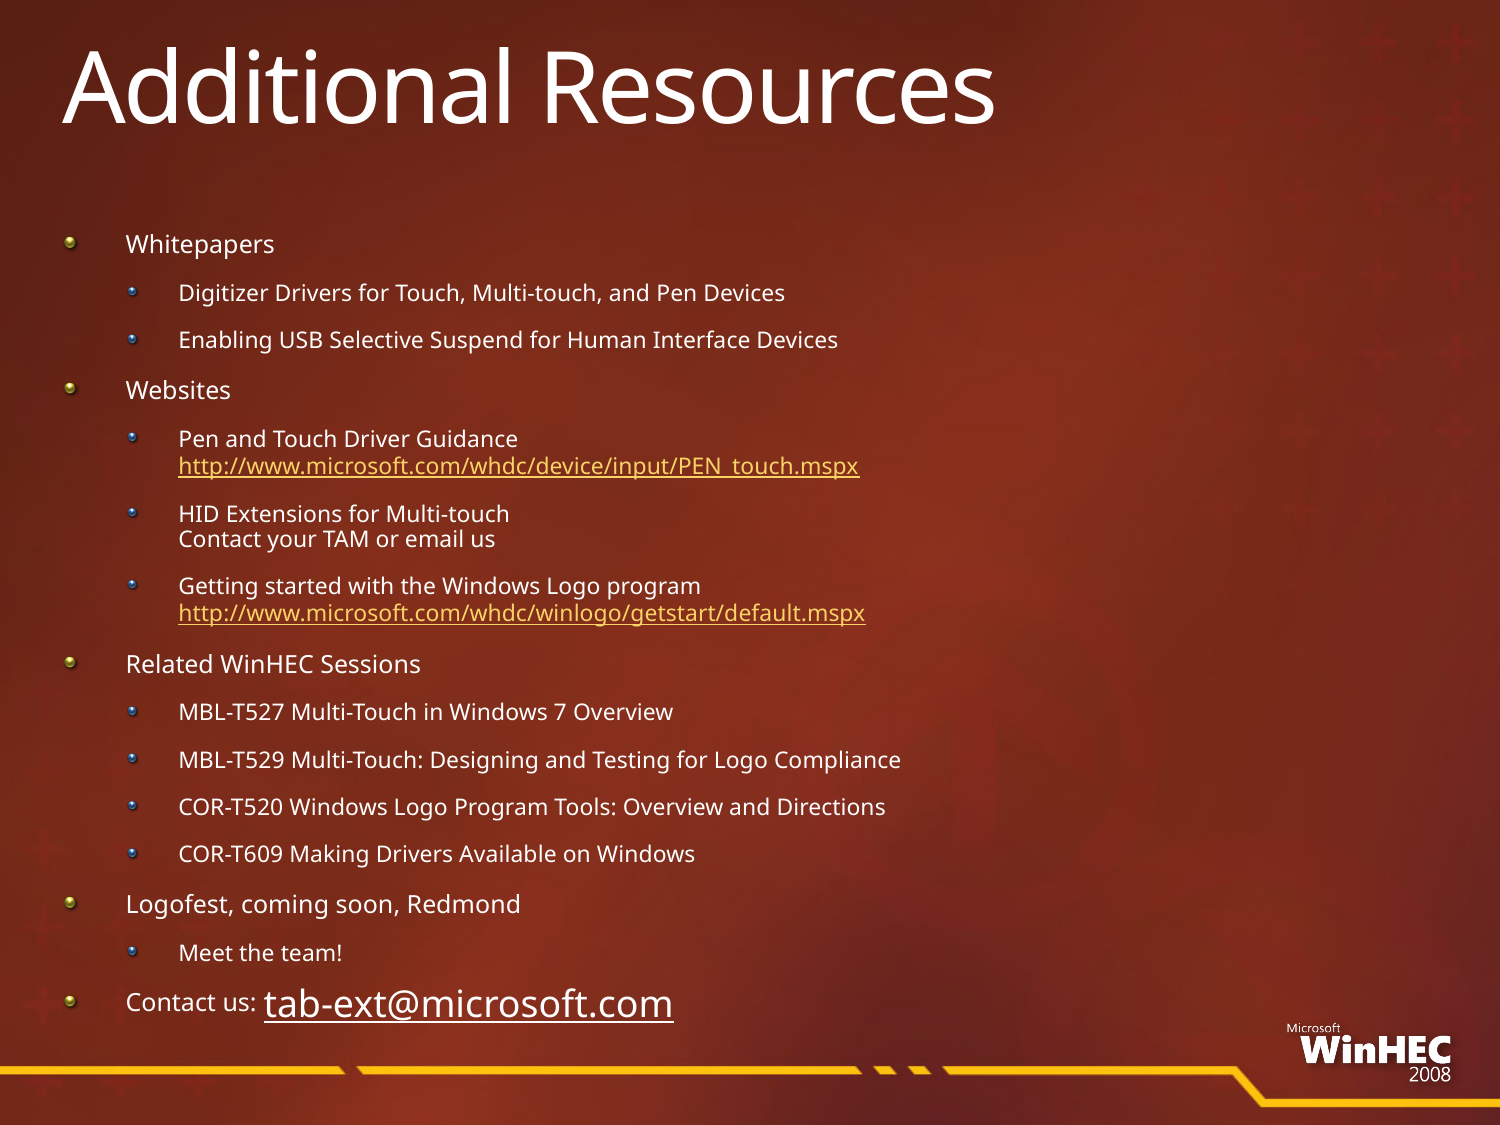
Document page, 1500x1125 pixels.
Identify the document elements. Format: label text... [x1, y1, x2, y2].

title Additional Resources [62, 37, 1438, 147]
list Whitepapers Digitizer Drivers for Touch, Multi-touch, and Pen Devices Enabling USB Selective Suspend for Human Interface Devices Websites Pen and Touch Driver Guidance http://www.microsoft.com/whdc/device/input/PEN_touch.mspx HID Extensions for Multi-touch Contact your TAM or email us Getting started with the Windows Logo program http://www.microsoft.com/whdc/winlogo/getstart/default.mspx Related WinHEC Sessions MBL-T527 Multi-Touch in Windows 7 Overview MBL-T529 Multi-Touch: Designing and Testing for Logo Compliance COR-T520 Windows Logo Program Tools: Overview and Directions COR-T609 Making Drivers Available on Windows Logofest, coming soon, Redmond Meet the team! Contact us: [62, 231, 1438, 1026]
text_box tab-ext@microsoft.com [248, 972, 689, 1084]
picture [0, 0, 1500, 1125]
